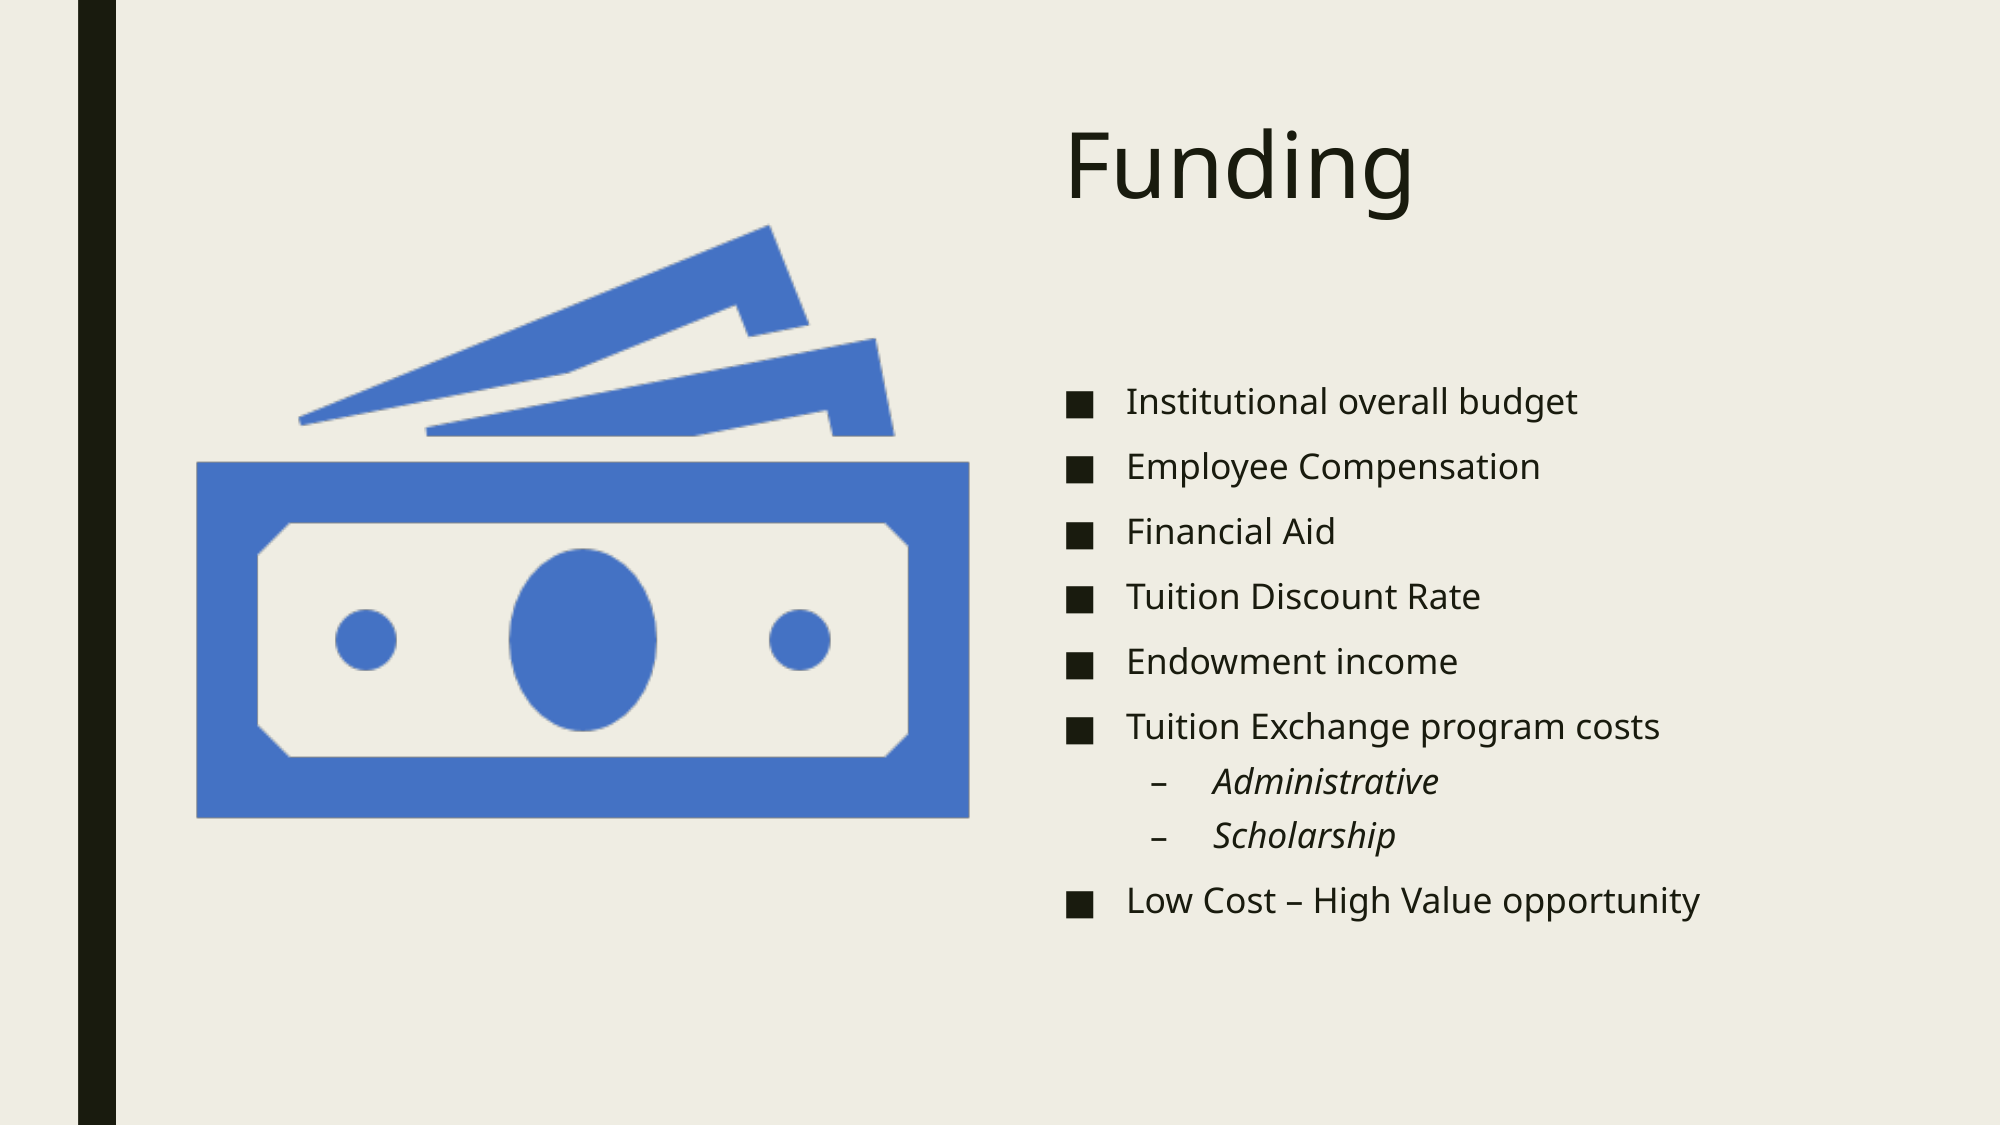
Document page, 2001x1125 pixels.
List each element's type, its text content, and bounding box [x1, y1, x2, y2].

list Institutional overall budget Employee Compensation Financial Aid Tuition Discount Rate Endowment income Tuition Exchange program costs Administrative Scholarship Low Cost – High Value opportunity [1048, 375, 1890, 963]
text_box [76, 0, 119, 1125]
title Funding [1048, 112, 1890, 357]
picture [167, 120, 1000, 953]
